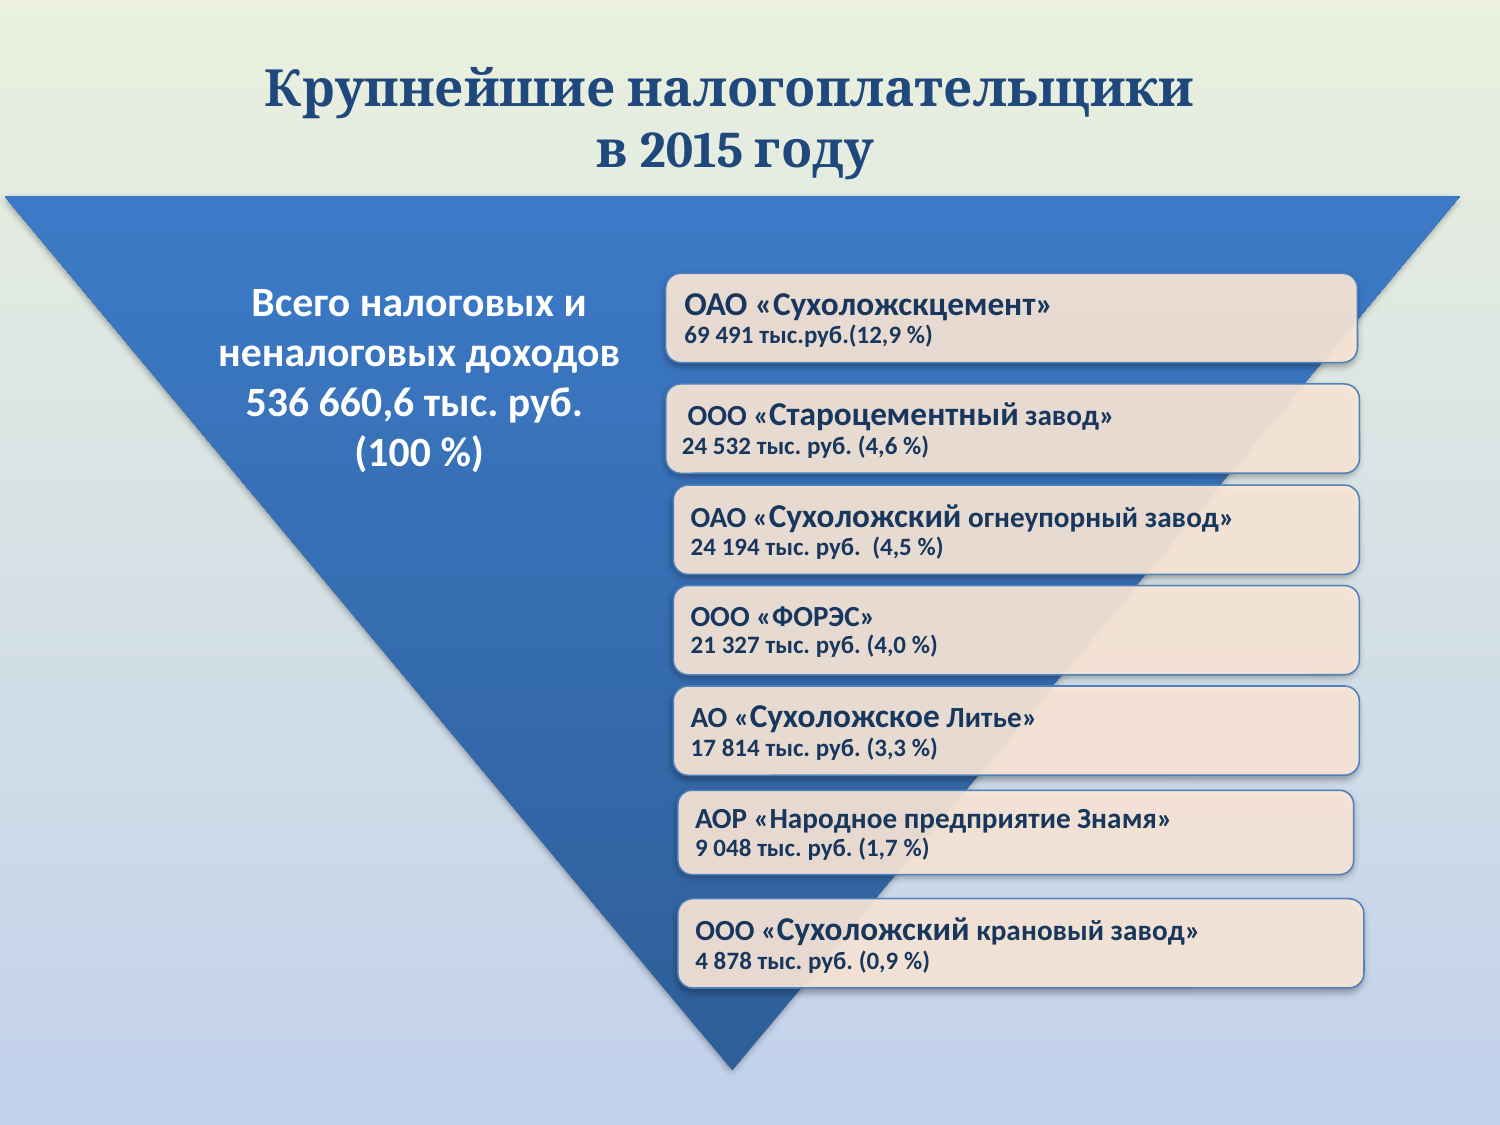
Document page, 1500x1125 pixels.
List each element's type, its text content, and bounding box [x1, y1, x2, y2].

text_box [76, 195, 1389, 1071]
title Крупнейшие налогоплательщики в 2015 году [88, 46, 1383, 186]
chart [76, 207, 1427, 1083]
